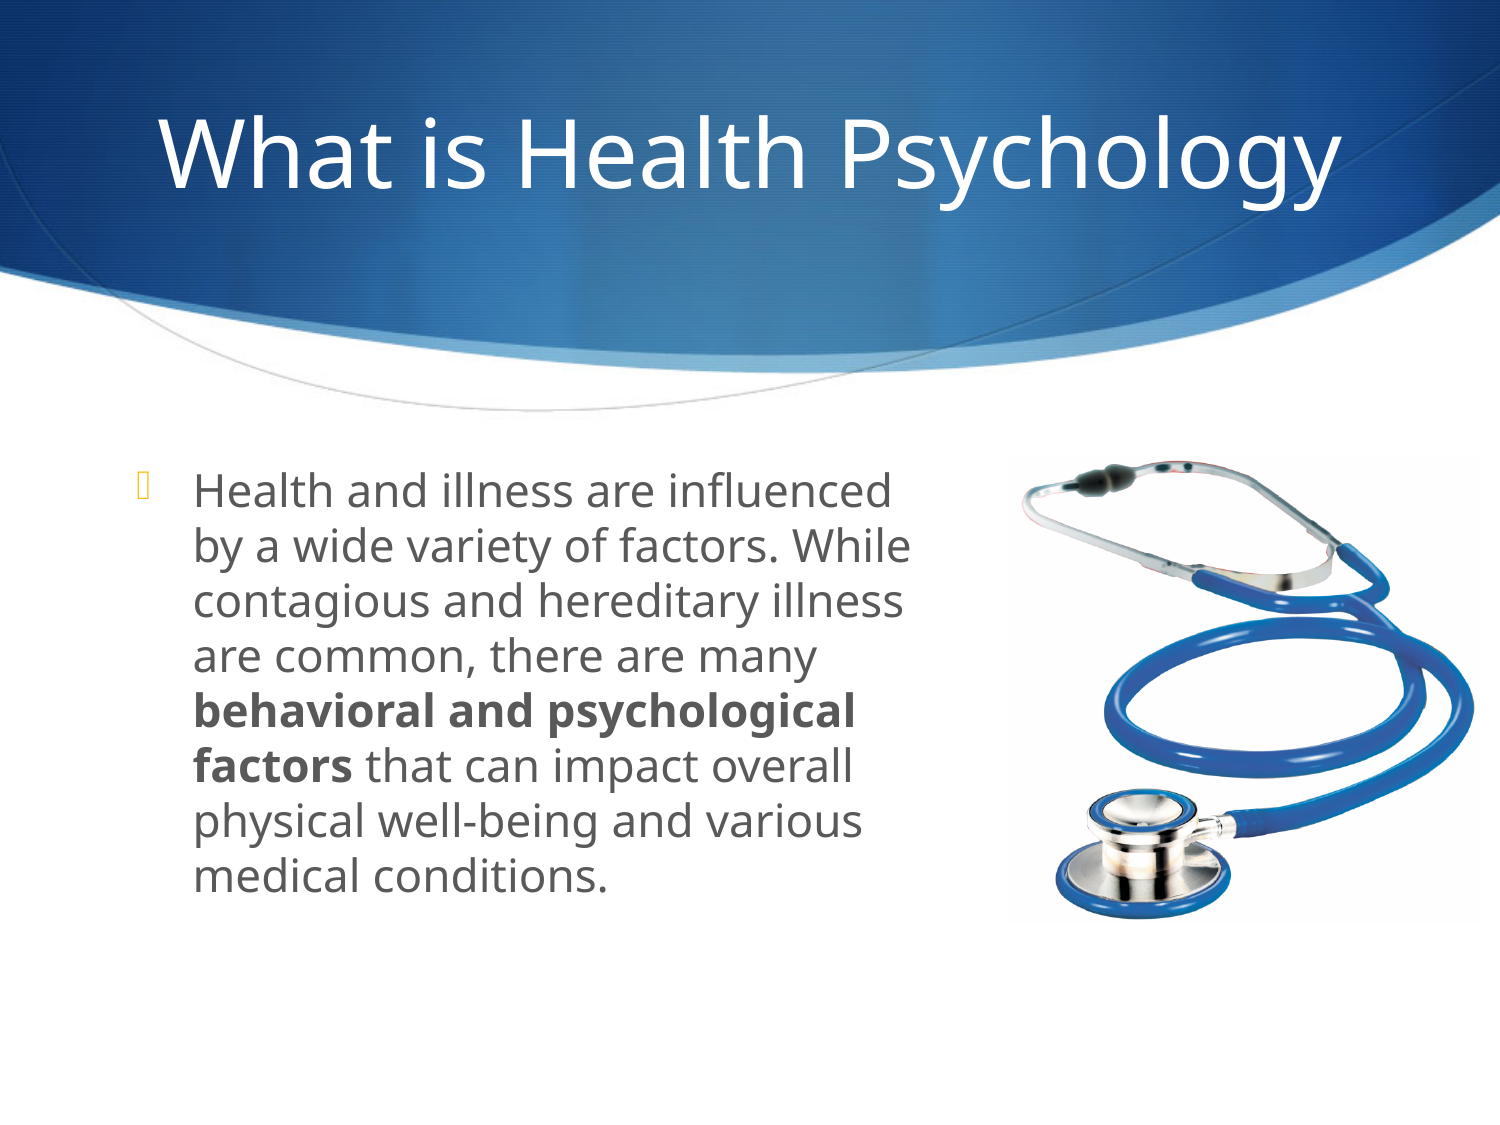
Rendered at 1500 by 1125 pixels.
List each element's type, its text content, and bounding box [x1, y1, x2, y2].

picture [0, 0, 1500, 1125]
list Health and illness are influenced by a wide variety of factors. While contagious and hereditary illness are common, there are many behavioral and psychological factors that can impact overall physical well-being and various medical conditions. [121, 454, 970, 991]
title What is Health Psychology [75, 56, 1425, 245]
